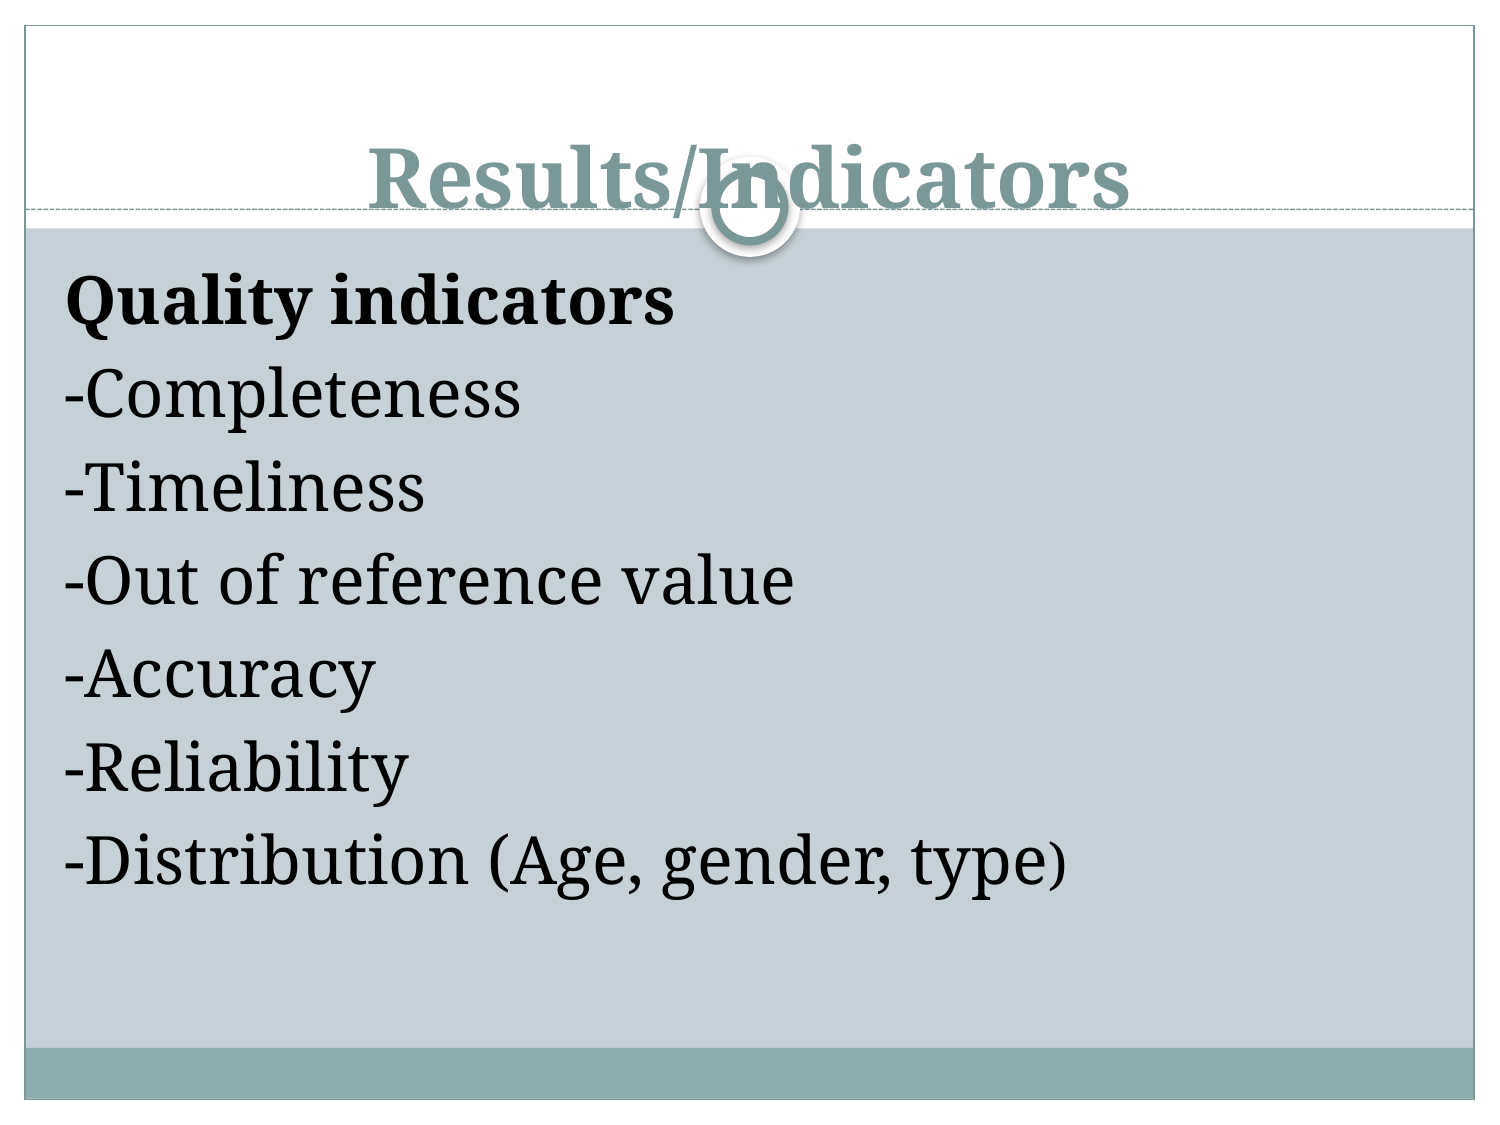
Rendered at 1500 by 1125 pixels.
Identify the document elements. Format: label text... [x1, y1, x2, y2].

title Results/Indicators [24, 45, 1475, 233]
list Quality indicators -Completeness -Timeliness -Out of reference value -Accuracy -Reliability -Distribution (Age, gender, type) [49, 250, 1445, 1001]
